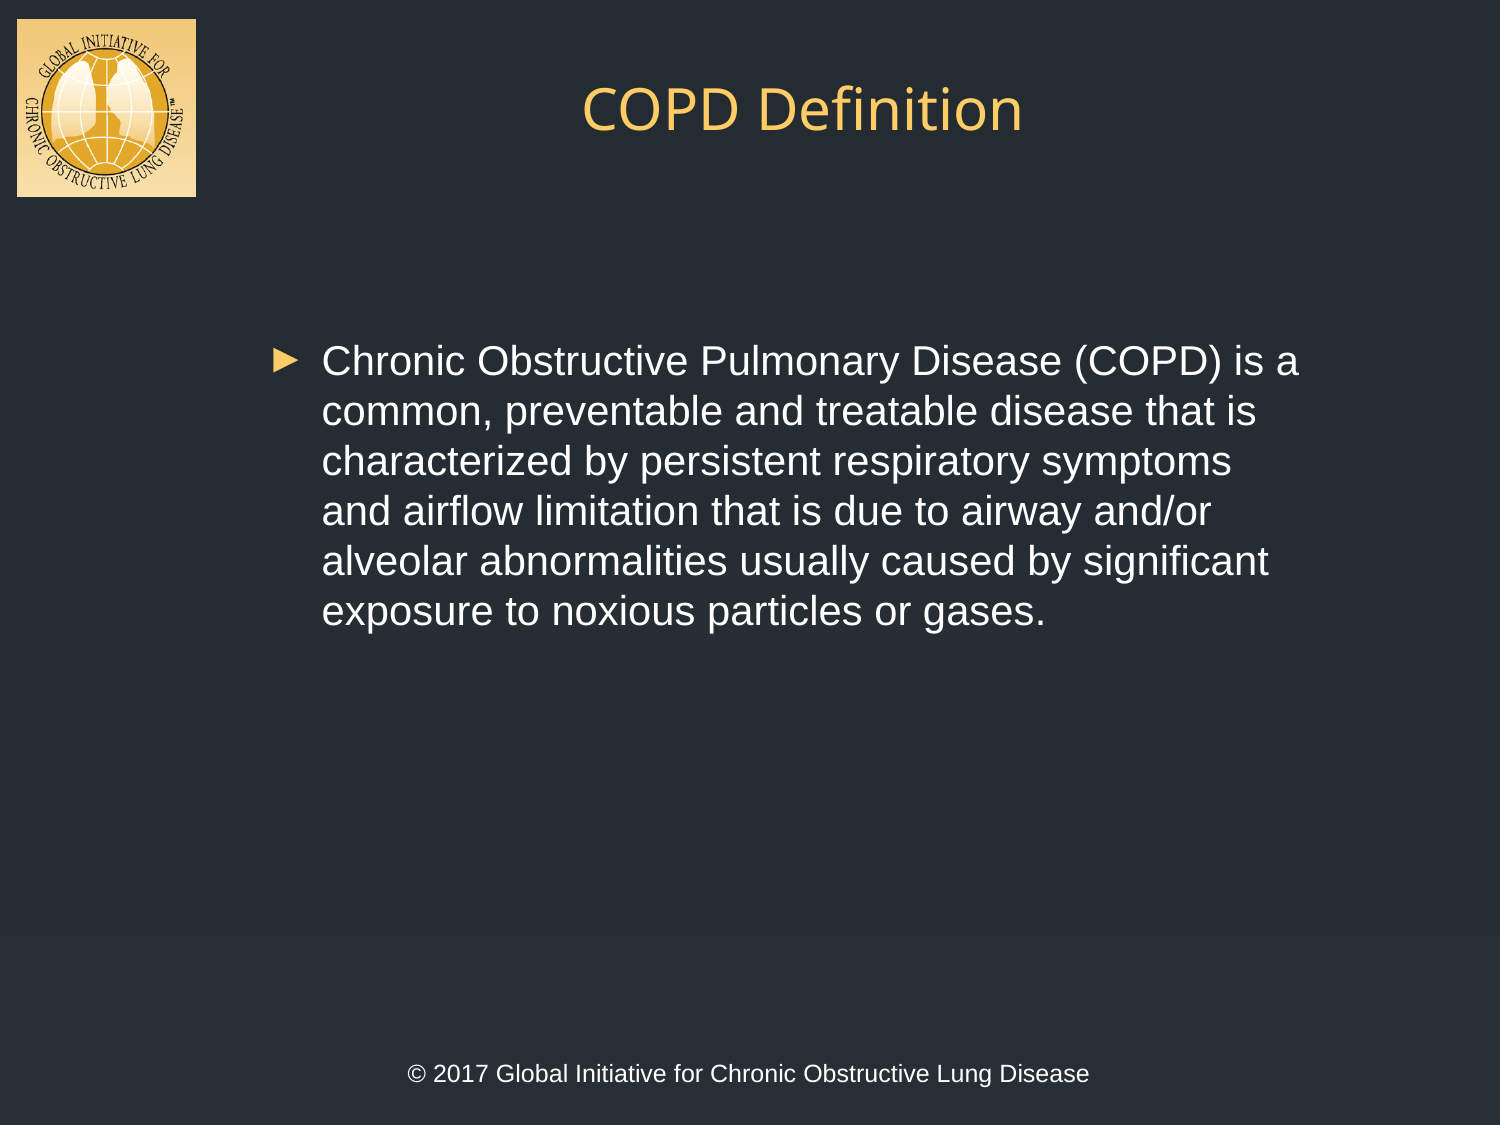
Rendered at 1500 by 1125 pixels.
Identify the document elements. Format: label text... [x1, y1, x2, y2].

text_box Chronic Obstructive Pulmonary Disease (COPD) is a common, preventable and treatable disease that is characterized by persistent respiratory symptoms and airflow limitation that is due to airway and/or alveolar abnormalities usually caused by significant exposure to noxious particles or gases. [250, 326, 1326, 642]
picture [17, 18, 196, 197]
text_box © 2017 Global Initiative for Chronic Obstructive Lung Disease [249, 1050, 1250, 1096]
text_box COPD Definition [265, 64, 1341, 150]
